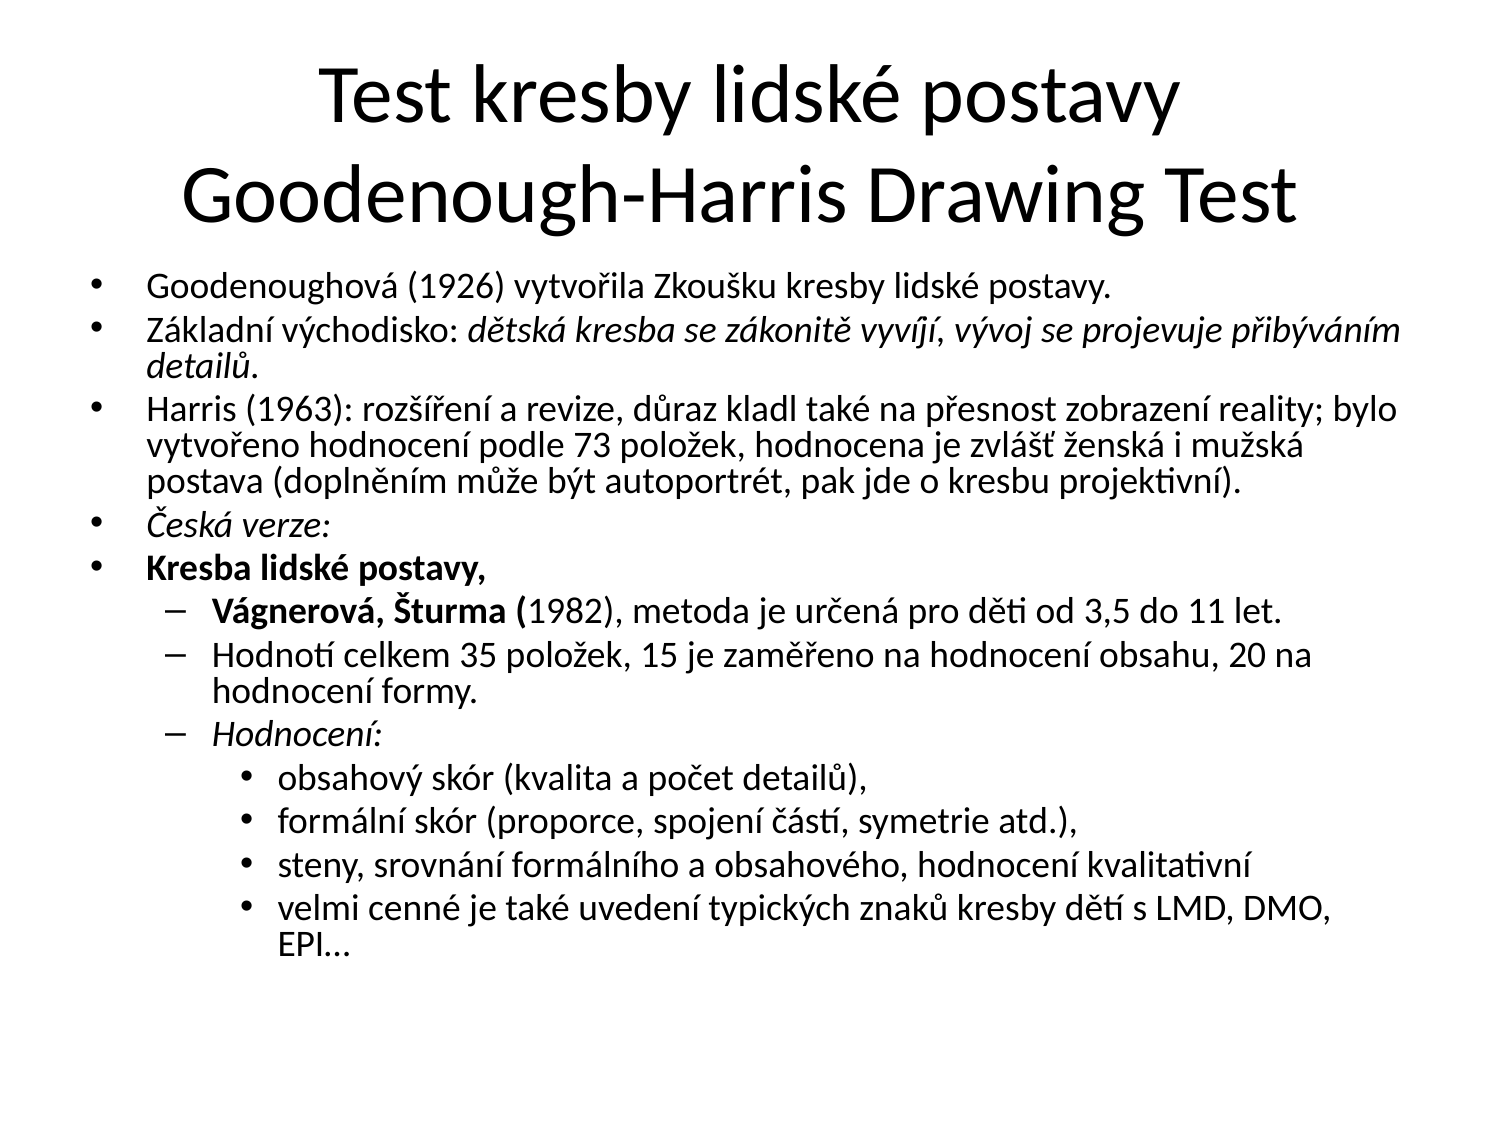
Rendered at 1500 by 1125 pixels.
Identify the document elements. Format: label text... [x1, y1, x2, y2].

list Goodenoughová (1926) vytvořila Zkoušku kresby lidské postavy. Základní východisko: dětská kresba se zákonitě vyvíjí, vývoj se projevuje přibýváním detailů. Harris (1963): rozšíření a revize, důraz kladl také na přesnost zobrazení reality; bylo vytvořeno hodnocení podle 73 položek, hodnocena je zvlášť ženská i mužská postava (doplněním může být autoportrét, pak jde o kresbu projektivní). Česká verze: Kresba lidské postavy, Vágnerová, Šturma (1982), metoda je určená pro děti od 3,5 do 11 let. Hodnotí celkem 35 položek, 15 je zaměřeno na hodnocení obsahu, 20 na hodnocení formy. Hodnocení: obsahový skór (kvalita a počet detailů), formální skór (proporce, spojení částí, symetrie atd.), steny, srovnání formálního a obsahového, hodnocení kvalitativní velmi cenné je také uvedení typických znaků kresby dětí s LMD, DMO, EPI… [74, 262, 1426, 1095]
title Test kresby lidské postavy Goodenough-Harris Drawing Test [74, 44, 1426, 233]
